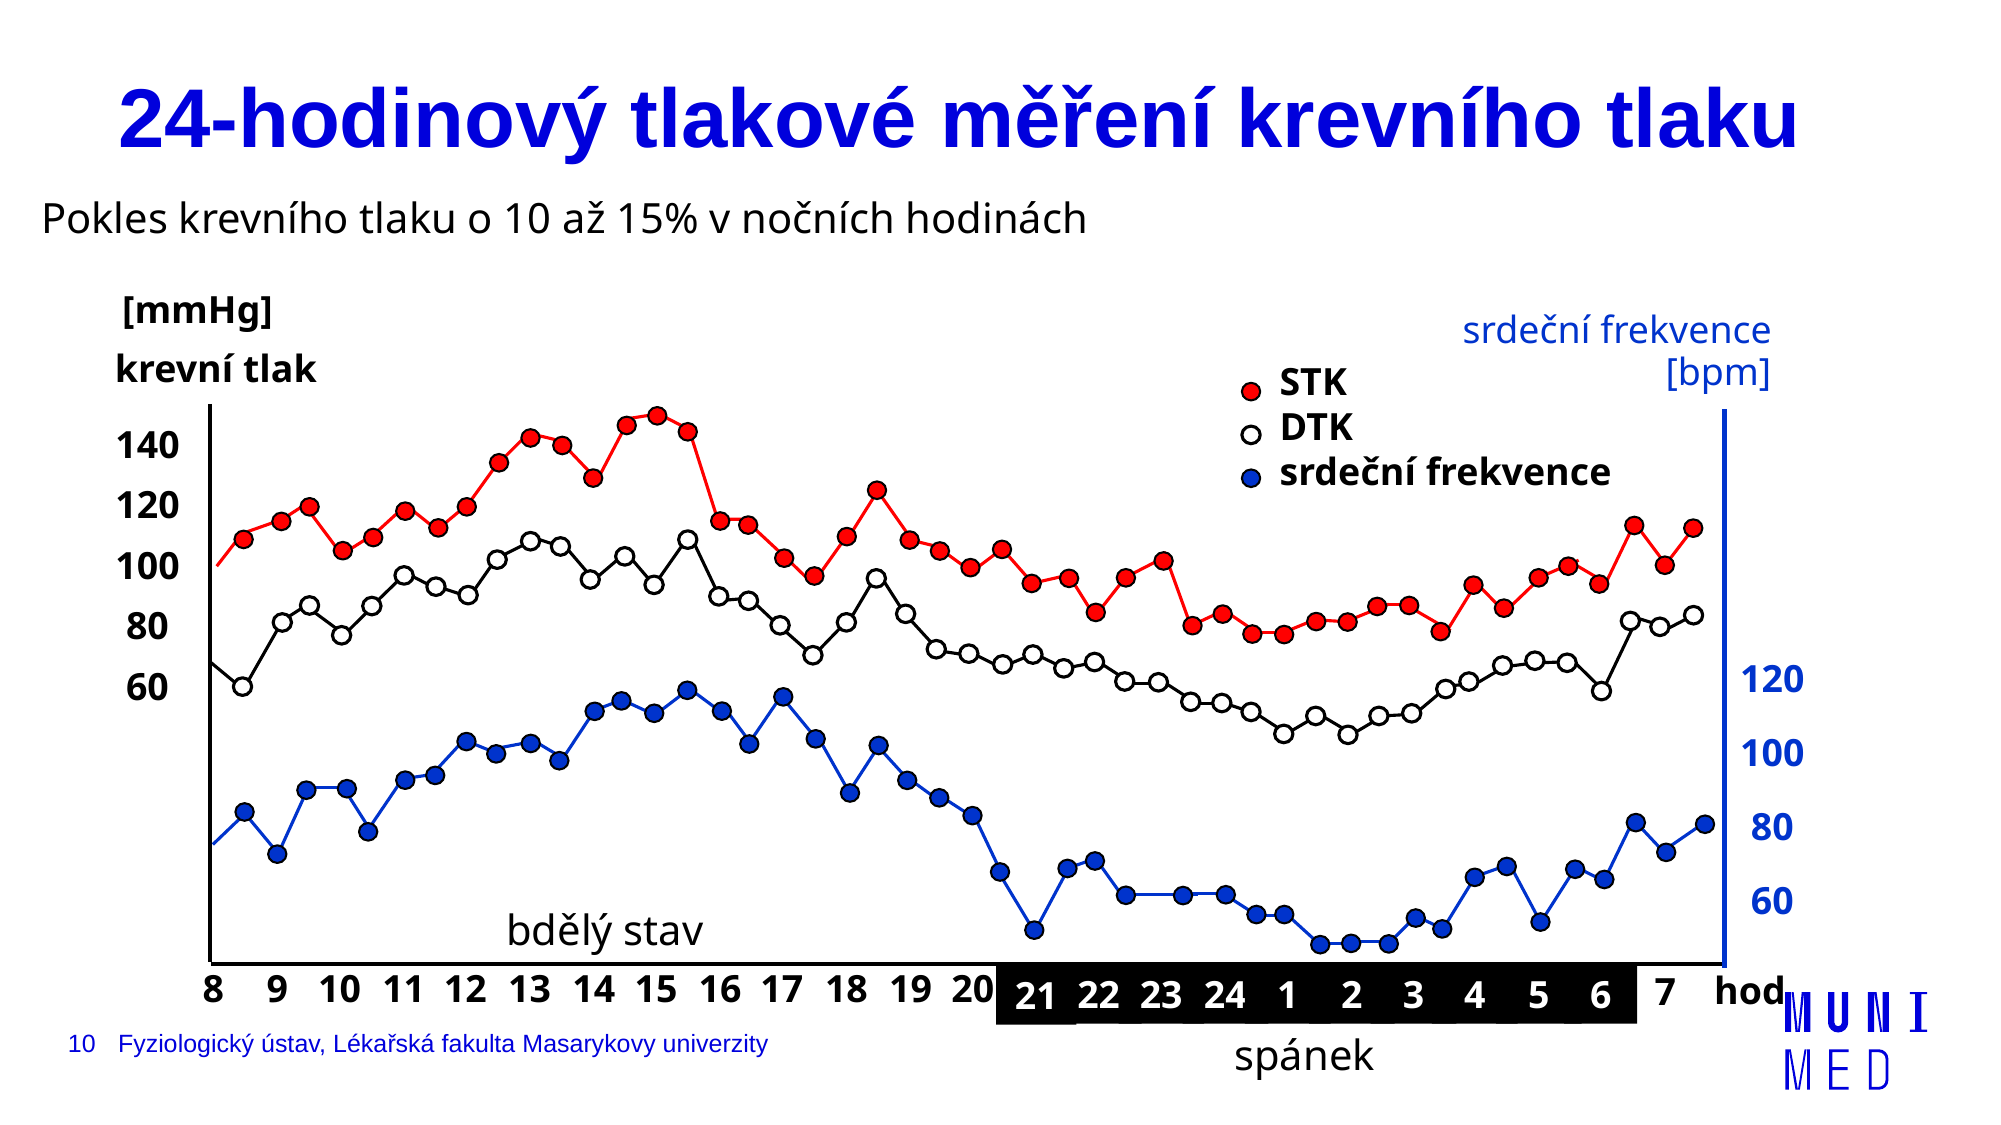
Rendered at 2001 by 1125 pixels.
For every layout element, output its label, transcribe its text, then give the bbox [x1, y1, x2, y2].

title 24-hodinový tlakové měření krevního tlaku [118, 80, 1883, 155]
slide_number 10 [67, 1021, 74, 1063]
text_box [81, 278, 1827, 1088]
text_box Pokles krevního tlaku o 10 až 15% v nočních hodinách [26, 184, 1756, 250]
